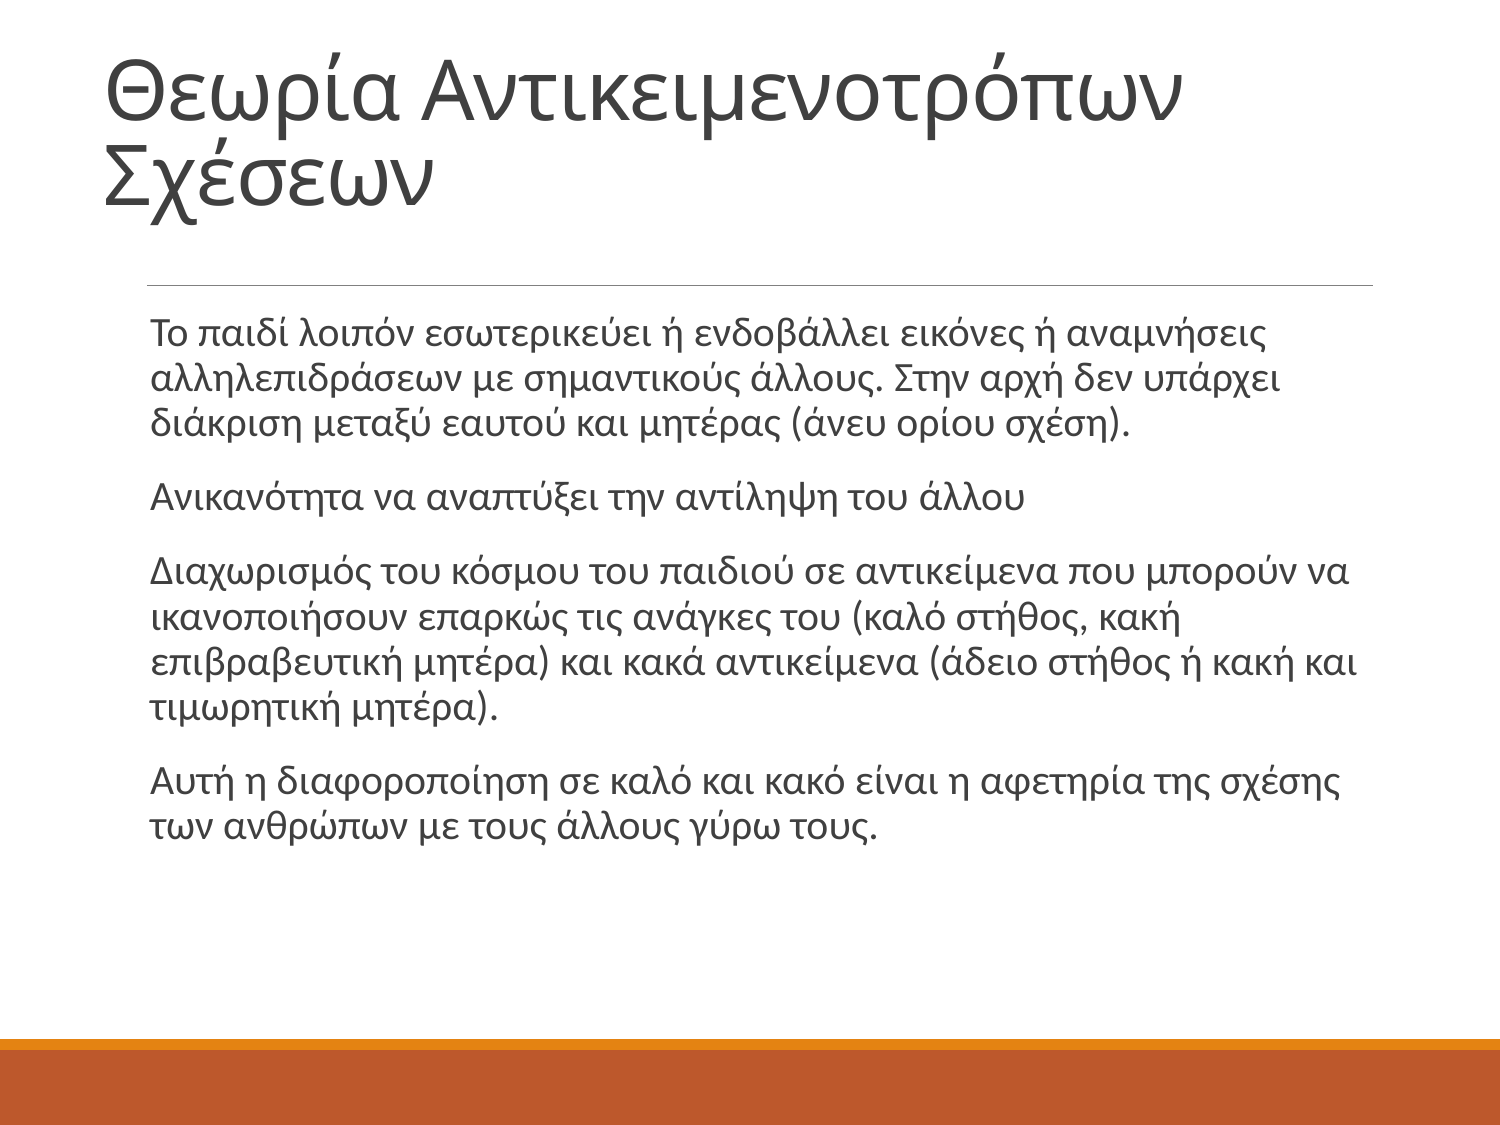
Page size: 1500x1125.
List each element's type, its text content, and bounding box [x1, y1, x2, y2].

title Θεωρία Αντικειμενοτρόπων Σχέσεων [88, 42, 1439, 231]
list Το παιδί λοιπόν εσωτερικεύει ή ενδοβάλλει εικόνες ή αναμνήσεις αλληλεπιδράσεων με σημαντικούς άλλους. Στην αρχή δεν υπάρχει διάκριση μεταξύ εαυτού και μητέρας (άνευ ορίου σχέση). Ανικανότητα να αναπτύξει την αντίληψη του άλλου Διαχωρισμός του κόσμου του παιδιού σε αντικείμενα που μπορούν να ικανοποιήσουν επαρκώς τις ανάγκες του (καλό στήθος, κακή επιβραβευτική μητέρα) και κακά αντικείμενα (άδειο στήθος ή κακή και τιμωρητική μητέρα). Αυτή η διαφοροποίηση σε καλό και κακό είναι η αφετηρία της σχέσης των ανθρώπων με τους άλλους γύρω τους. [135, 302, 1373, 963]
